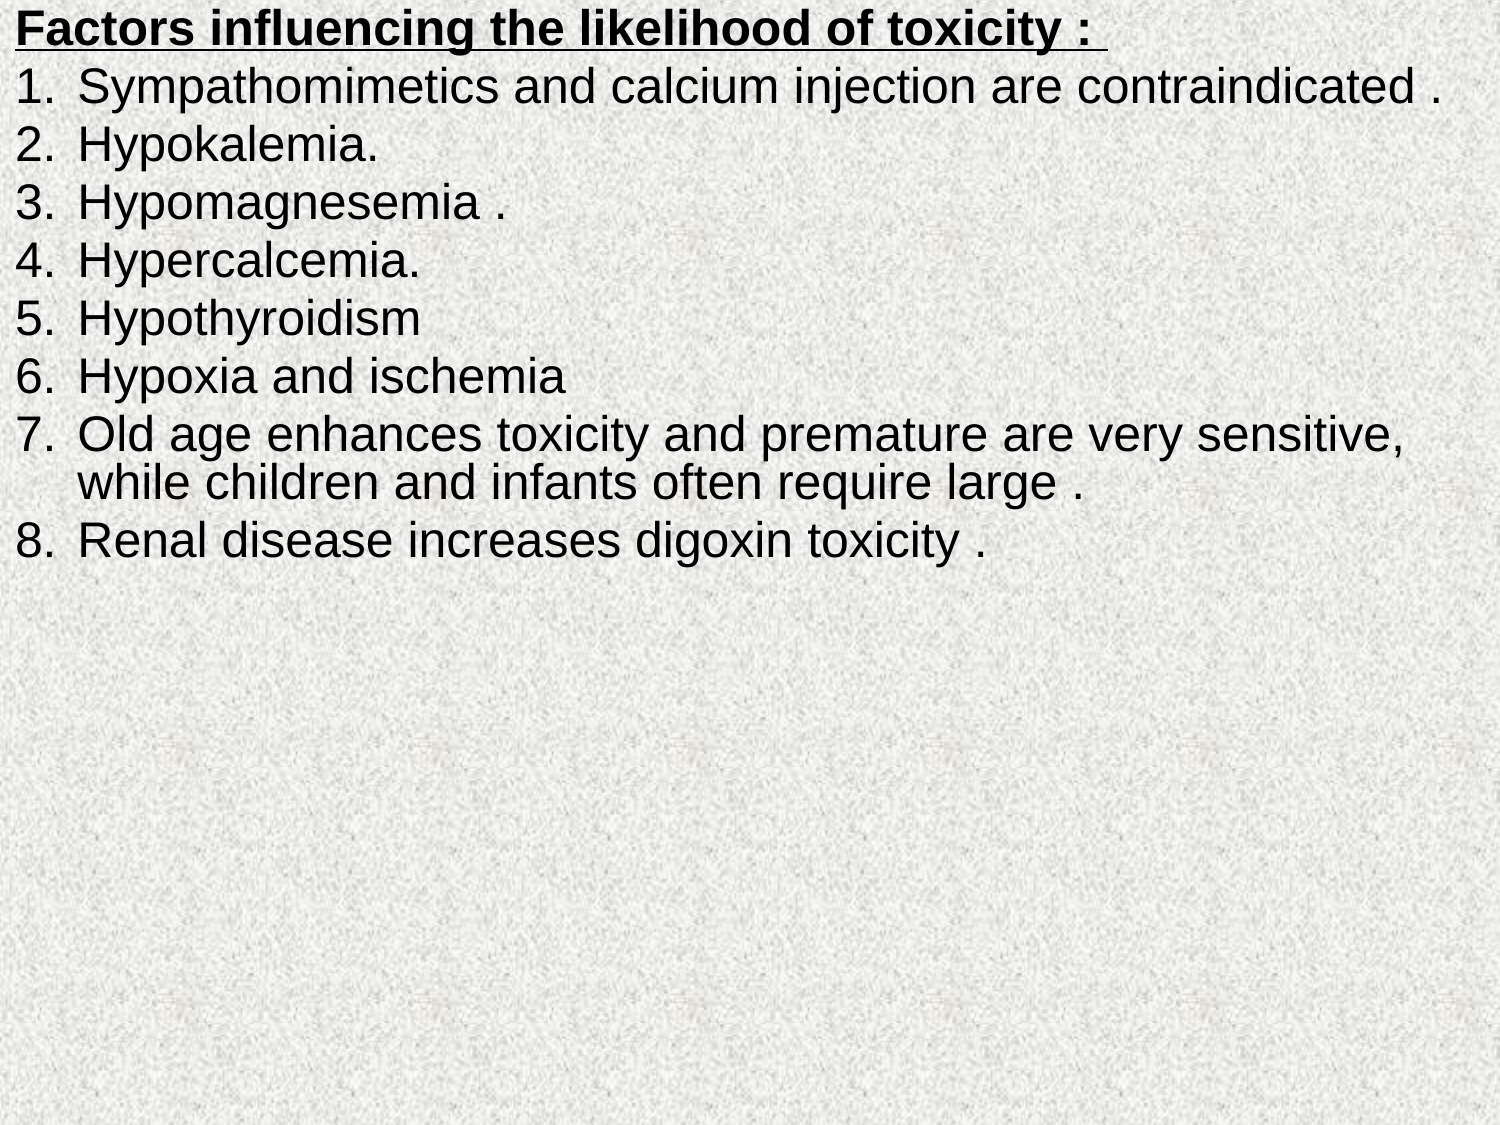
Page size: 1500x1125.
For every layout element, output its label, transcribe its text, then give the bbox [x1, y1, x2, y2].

list Factors influencing the likelihood of toxicity : Sympathomimetics and calcium injection are contraindicated . Hypokalemia. Hypomagnesemia . Hypercalcemia. Hypothyroidism Hypoxia and ischemia Old age enhances toxicity and premature are very sensitive, while children and infants often require large . Renal disease increases digoxin toxicity . [0, 0, 1500, 1125]
